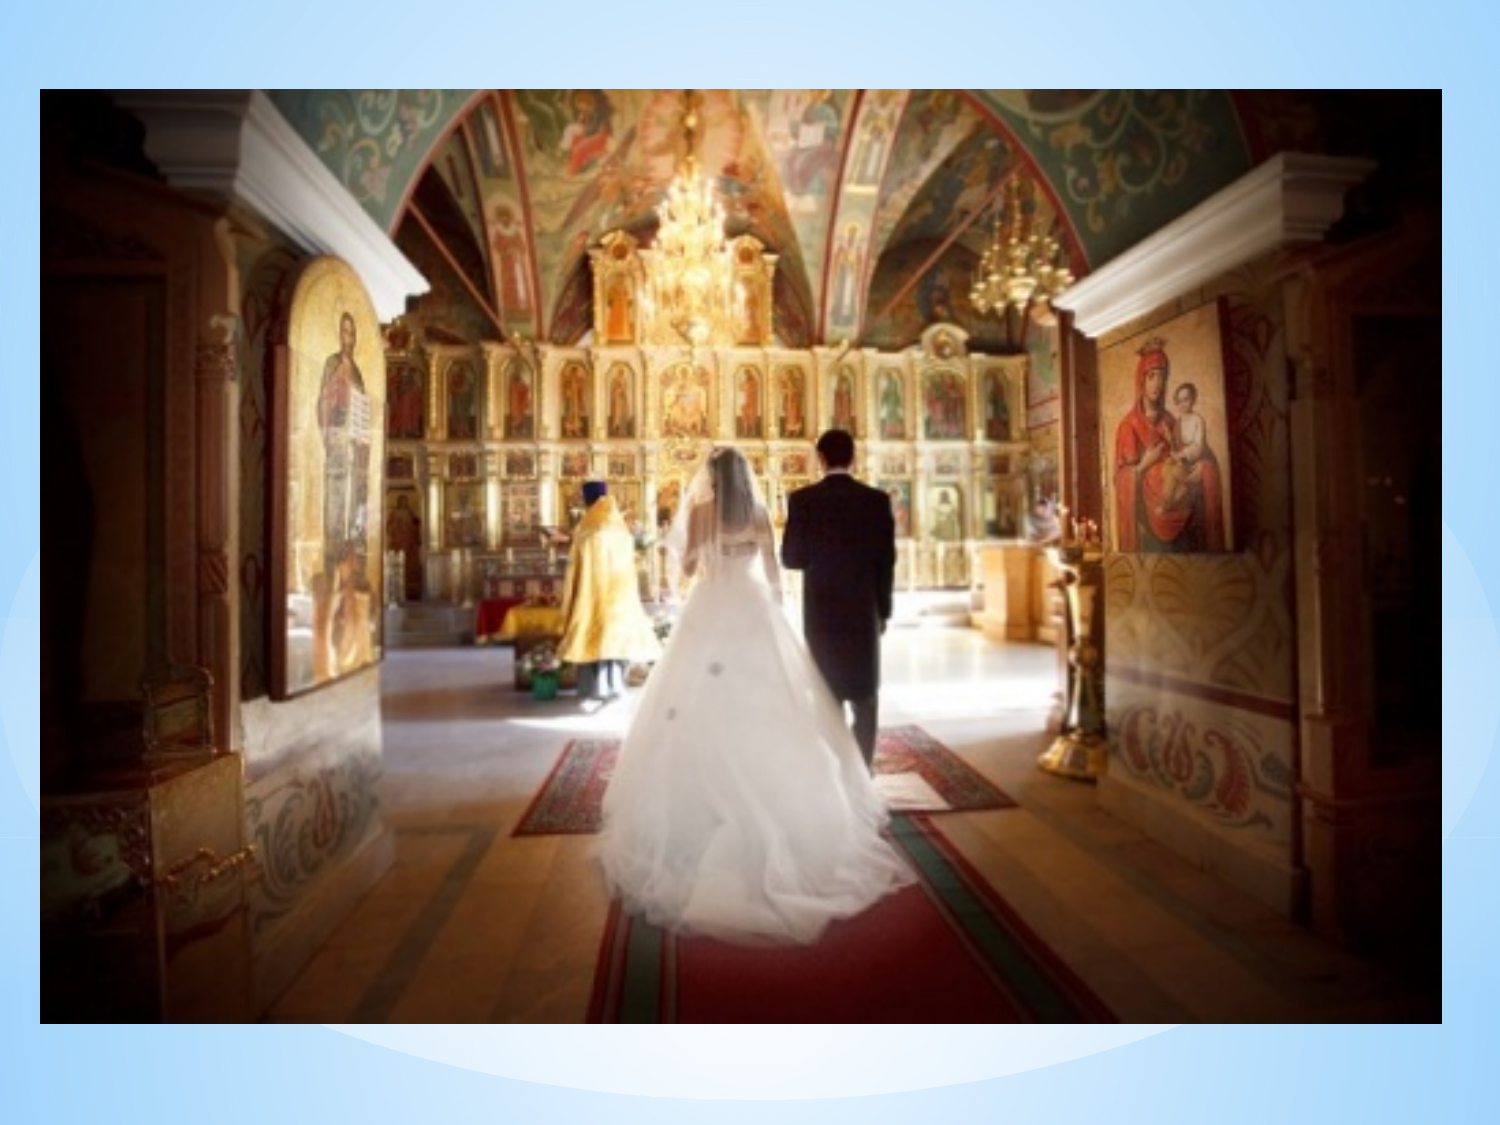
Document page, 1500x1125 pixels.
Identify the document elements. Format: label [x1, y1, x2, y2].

picture [39, 89, 1443, 1024]
